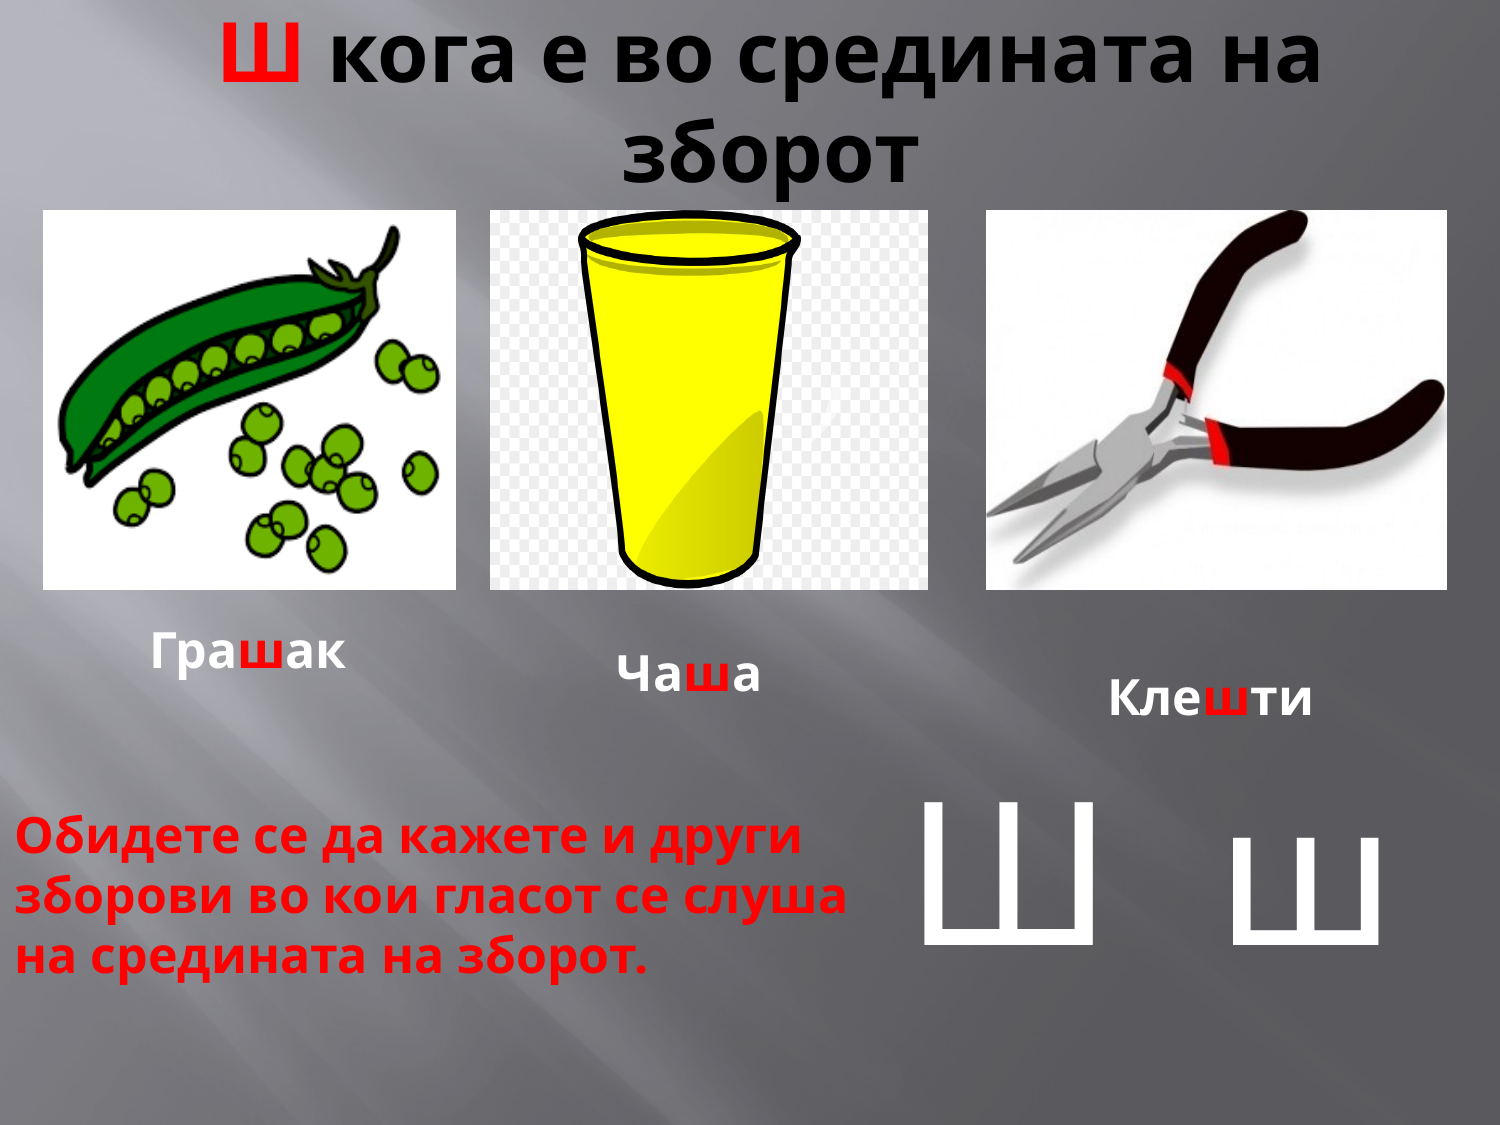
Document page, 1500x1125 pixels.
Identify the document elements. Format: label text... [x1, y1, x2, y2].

text_box Обидете се да кажете и други зборови во кои гласот се слуша на средината на зборот. [0, 796, 901, 991]
picture [985, 210, 1448, 590]
text_box [25, 0, 690, 339]
picture [489, 210, 928, 590]
picture [43, 210, 456, 590]
text_box Чаша [533, 633, 846, 709]
text_box Ш ш [890, 738, 1418, 993]
text_box Клешти [1033, 658, 1388, 734]
text_box [25, 0, 345, 163]
title Ш кога е во средината на зборот [690, 58, 1425, 141]
text_box Грашак [41, 610, 456, 686]
